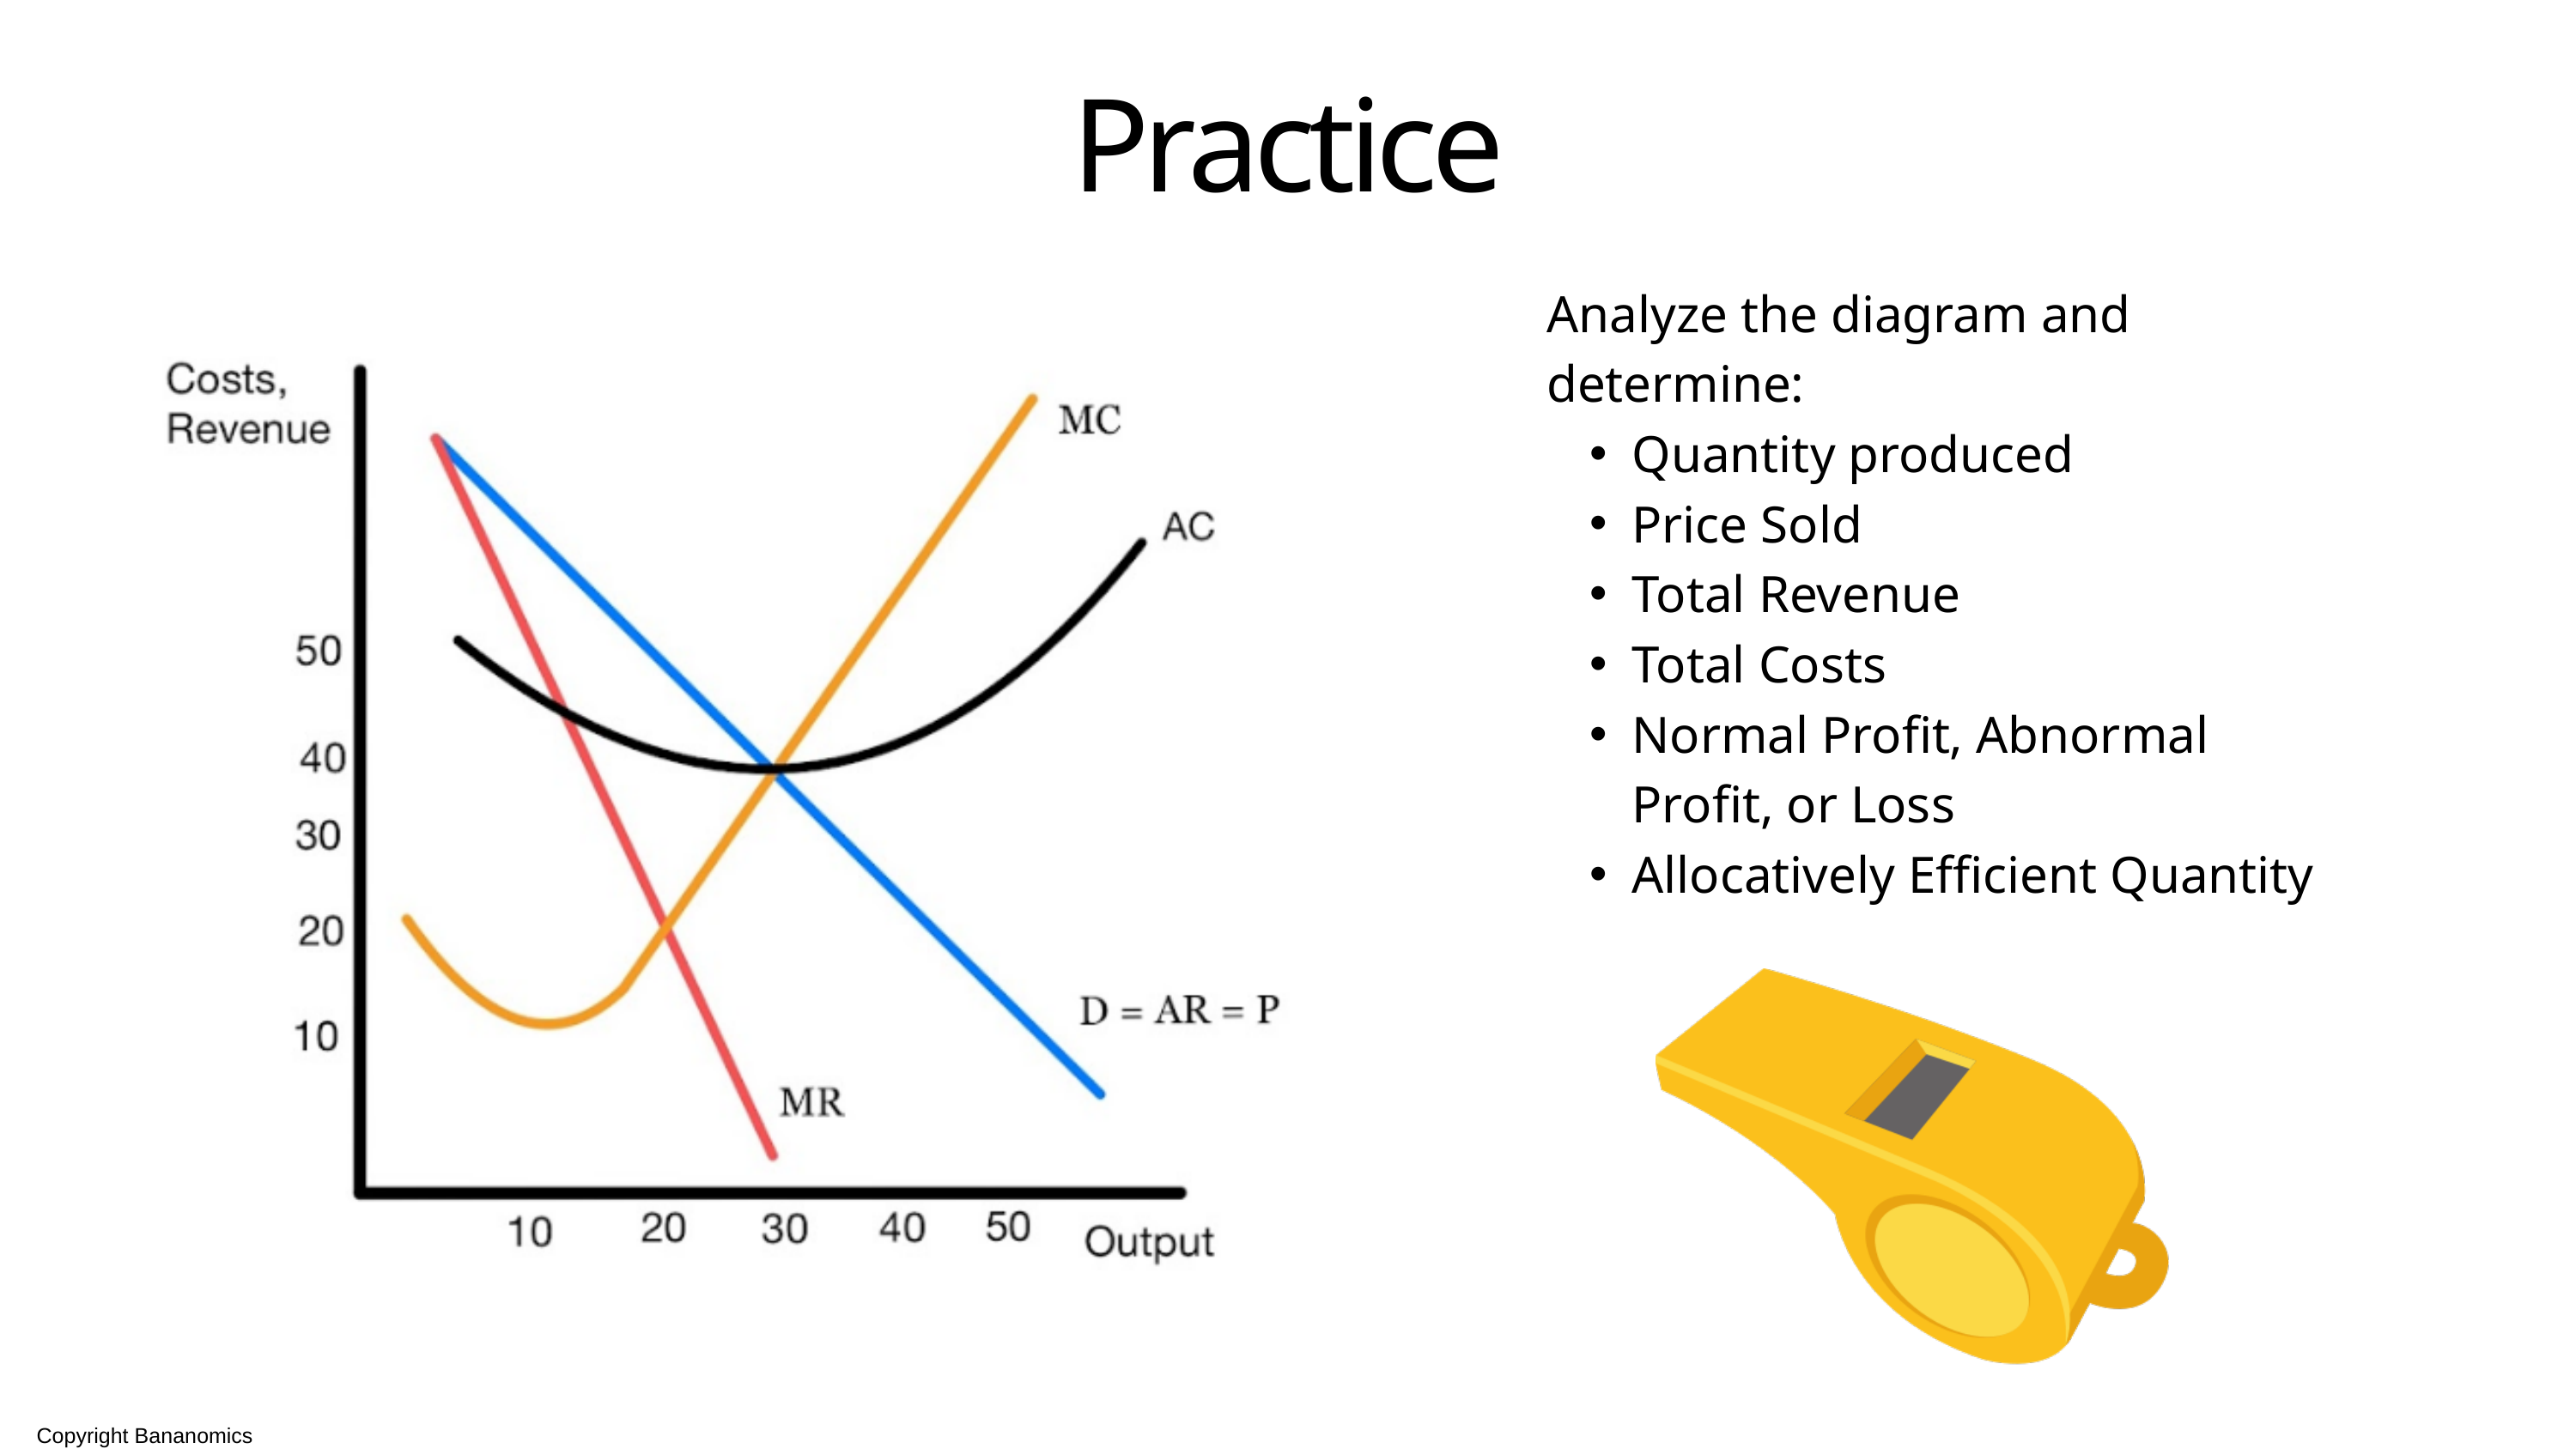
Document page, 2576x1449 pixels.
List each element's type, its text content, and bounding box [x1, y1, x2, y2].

picture [144, 340, 1303, 1289]
text_box Copyright Bananomics [0, 1417, 553, 1448]
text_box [136, 76, 2440, 305]
picture [1656, 968, 2186, 1379]
text_box Analyze the diagram and determine: Quantity produced Price Sold Total Revenue Total Costs Normal Profit, Abnormal Profit, or Loss Allocatively Efficient Quantity [1546, 312, 2362, 904]
